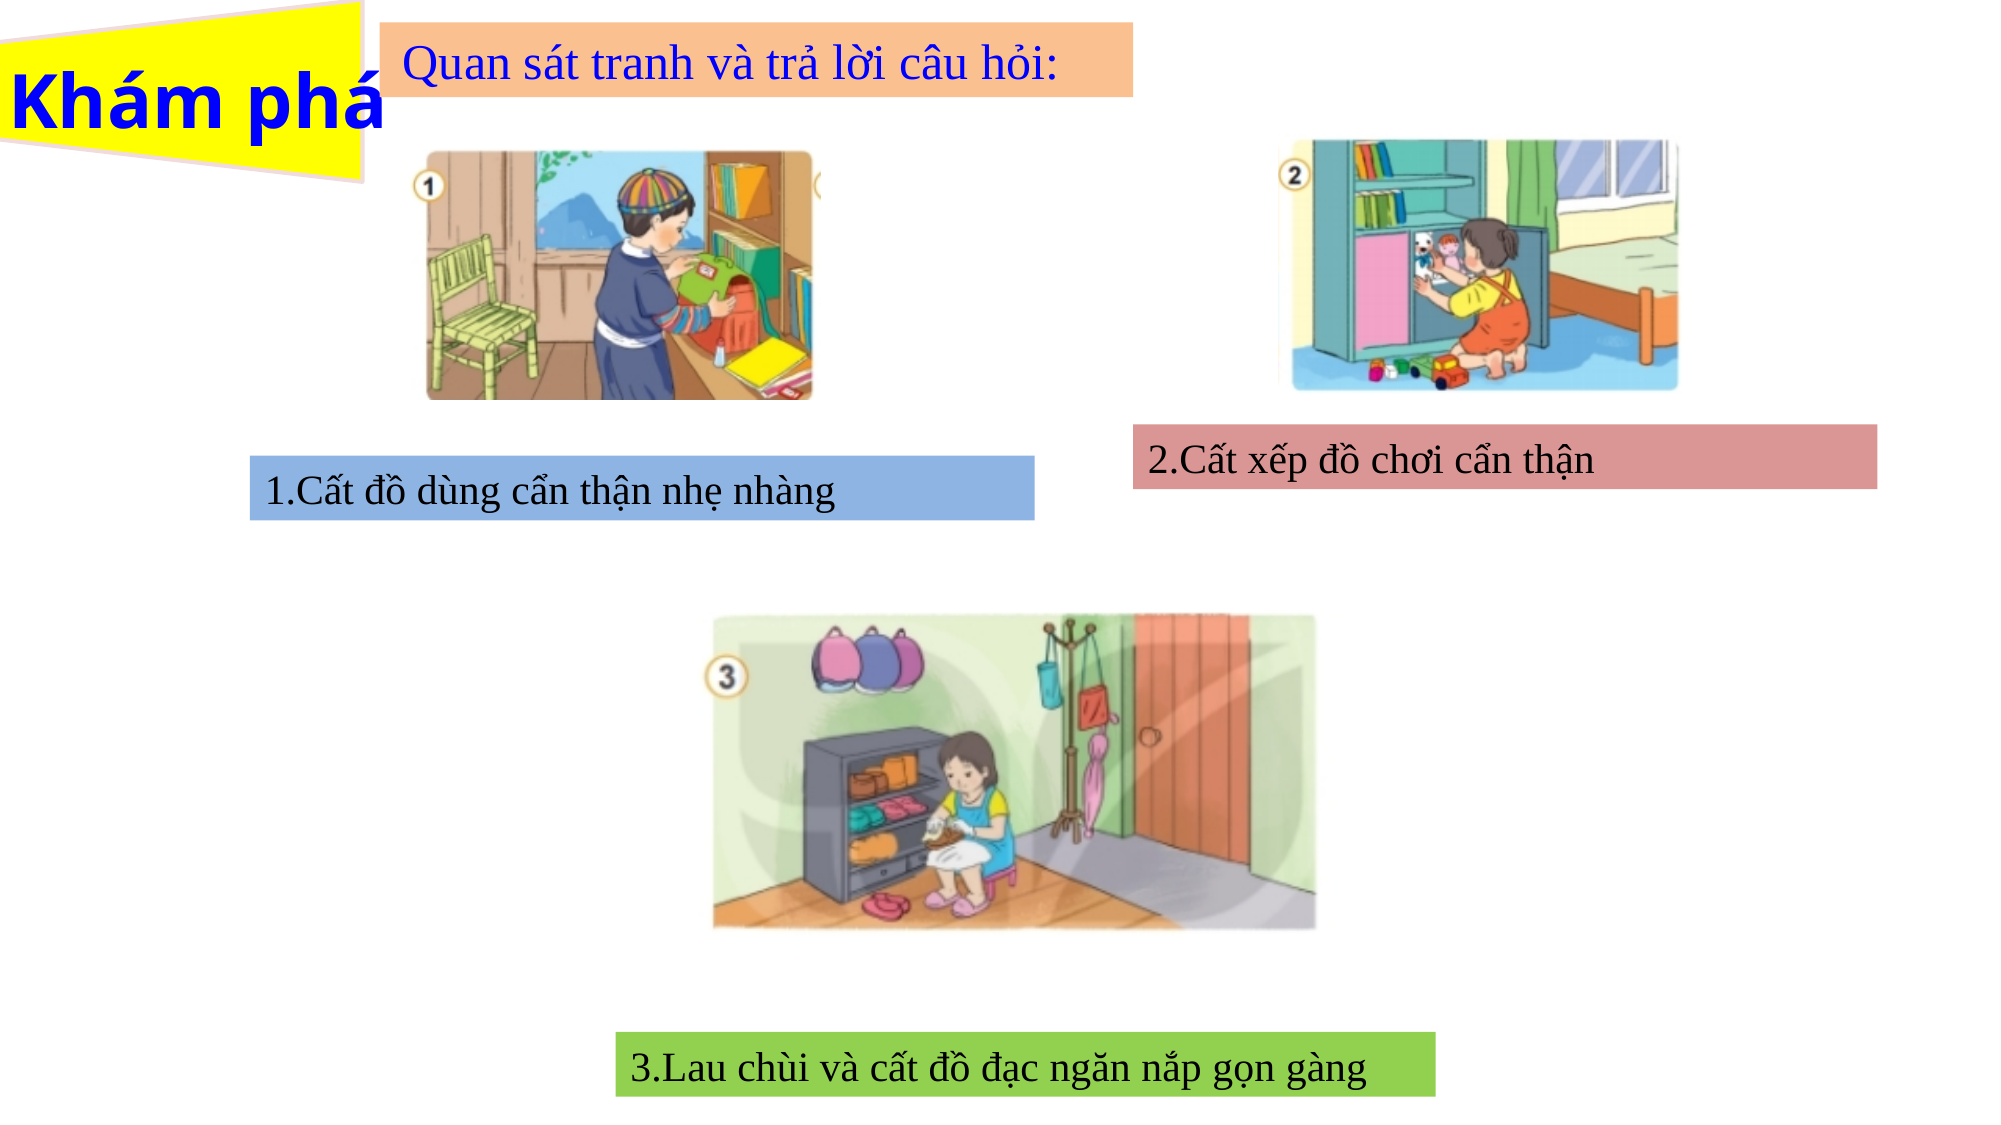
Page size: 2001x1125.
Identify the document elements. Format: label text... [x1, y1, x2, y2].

picture [403, 148, 822, 401]
text_box 1.Cất đồ dùng cẩn thận nhẹ nhàng [249, 455, 1035, 521]
title Khám phá [0, 0, 673, 197]
picture [697, 612, 1355, 950]
text_box Quan sát tranh và trả lời câu hỏi: [379, 22, 1134, 98]
text_box 2.Cất xếp đồ chơi cẩn thận [1133, 424, 1878, 490]
picture [1278, 129, 1732, 394]
text_box 3.Lau chùi và cất đồ đạc ngăn nắp gọn gàng [615, 1031, 1436, 1097]
